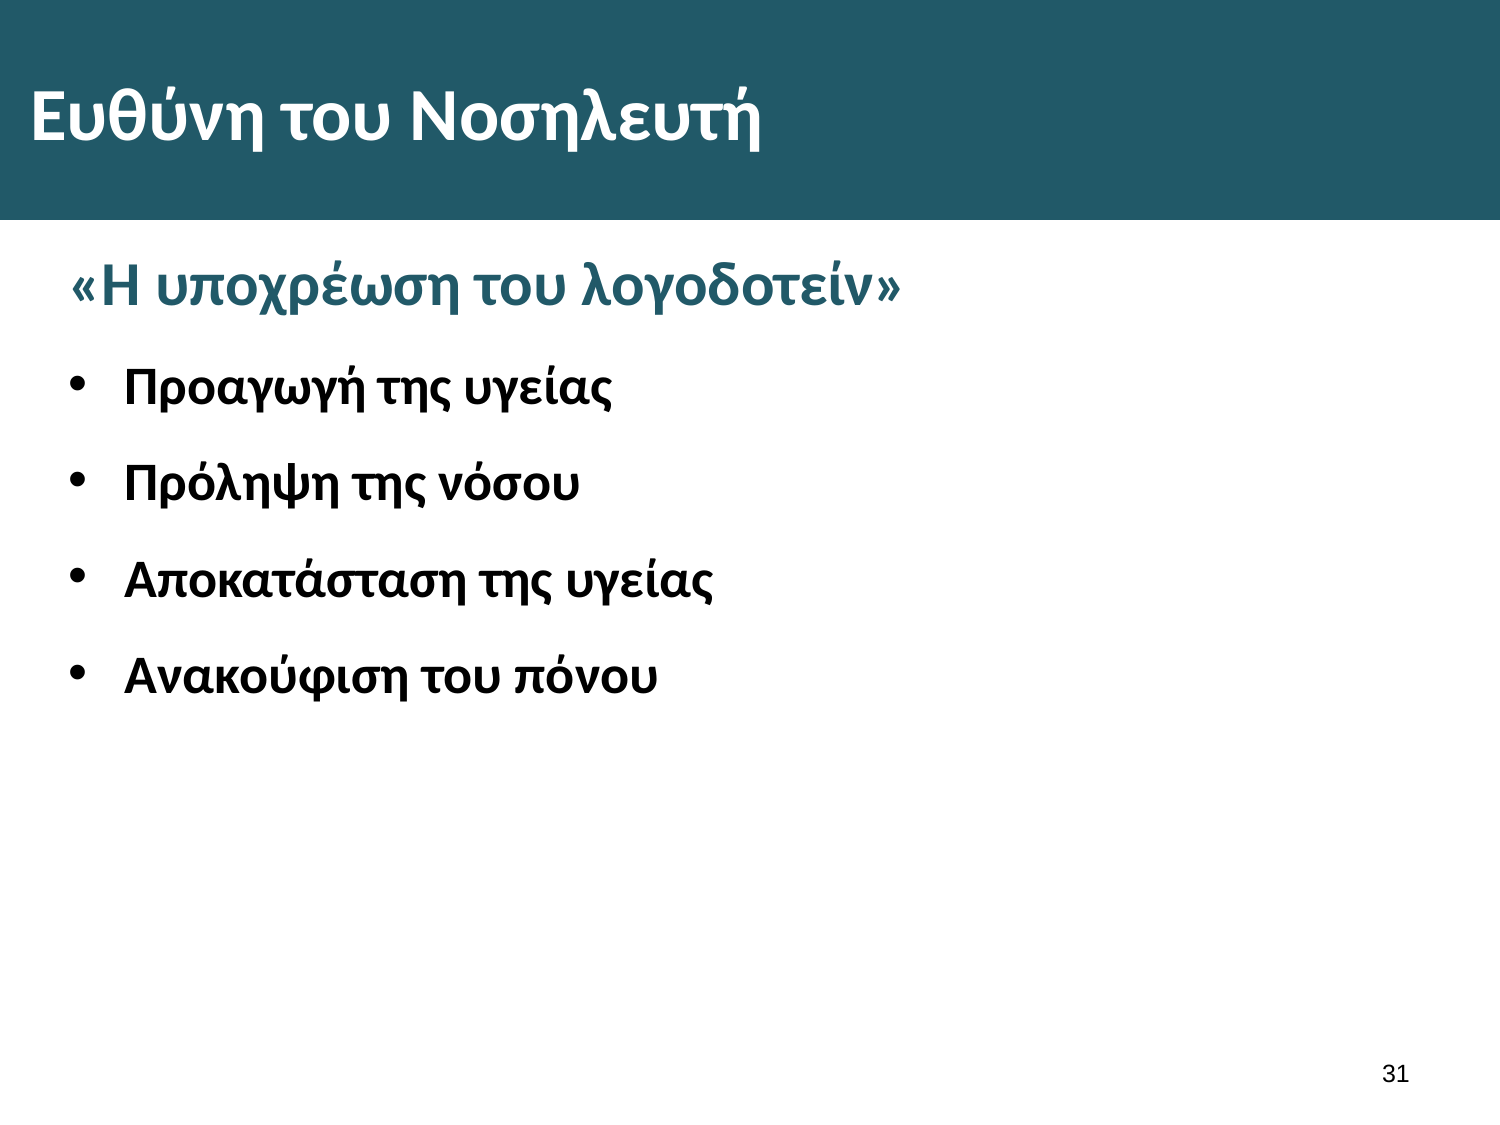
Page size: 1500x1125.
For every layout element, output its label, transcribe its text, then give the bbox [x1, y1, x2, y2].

list «Η υποχρέωση του λογοδοτείν» Προαγωγή της υγείας Πρόληψη της νόσου Αποκατάσταση της υγείας Ανακούφιση του πόνου [53, 243, 1459, 1106]
title Ευθύνη του Νοσηλευτή [0, 0, 1500, 220]
slide_number 30 [1074, 1042, 1425, 1103]
